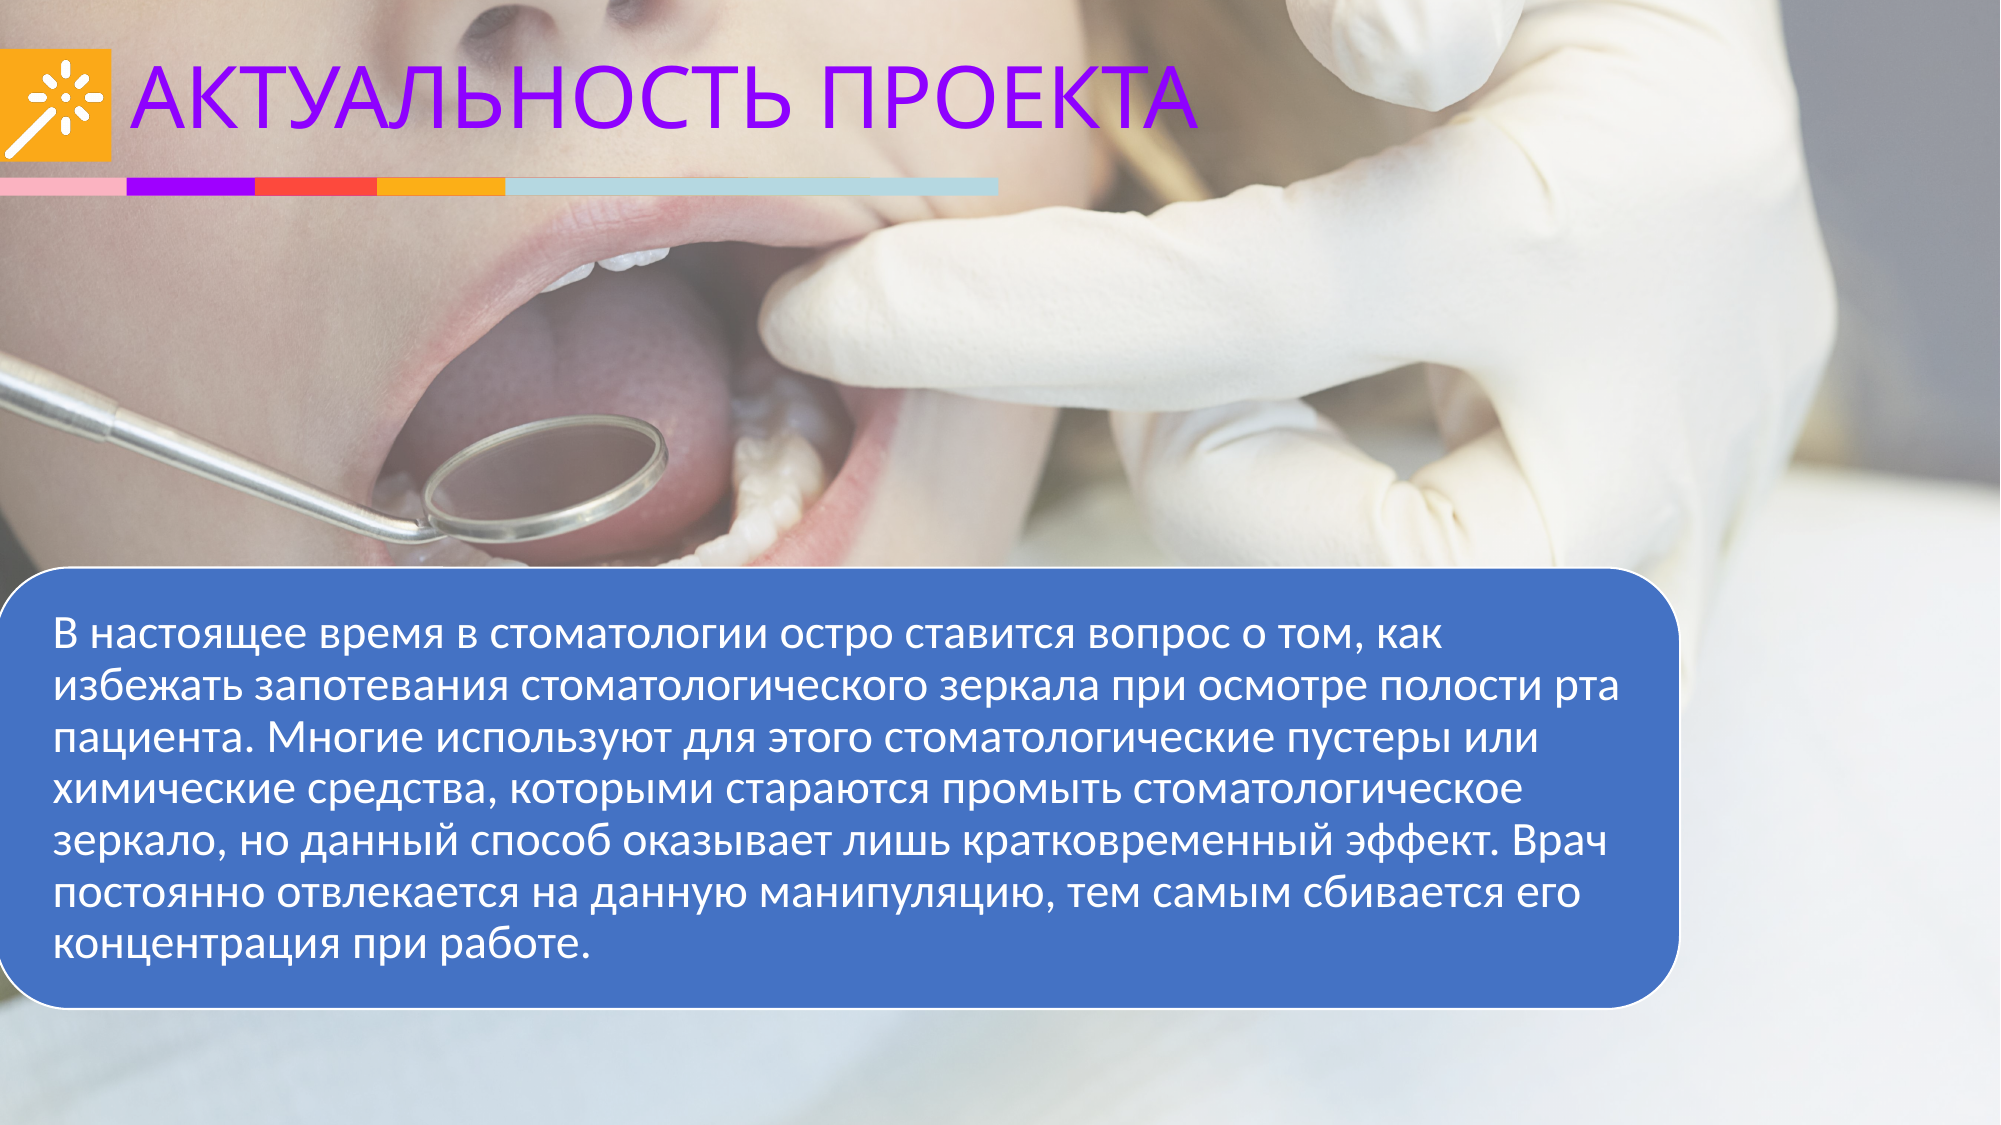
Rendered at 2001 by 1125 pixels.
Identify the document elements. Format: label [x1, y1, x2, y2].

text_box [0, 177, 999, 196]
text_box [0, 565, 1681, 1011]
picture [0, 0, 2000, 1125]
